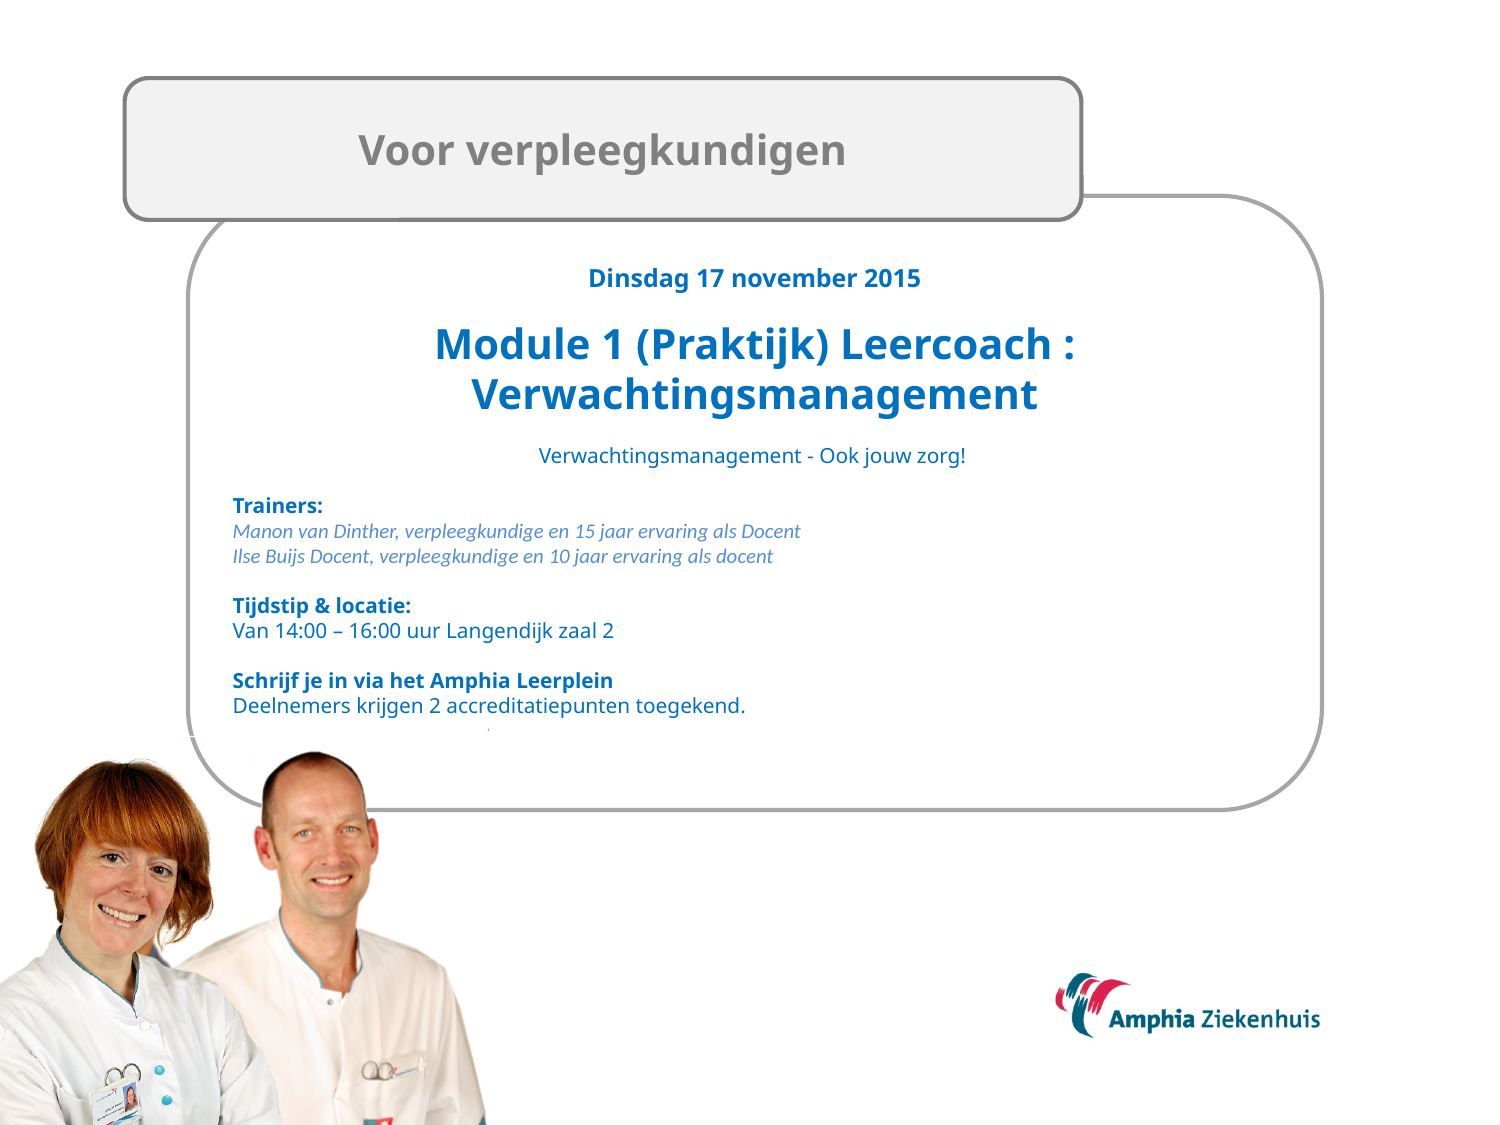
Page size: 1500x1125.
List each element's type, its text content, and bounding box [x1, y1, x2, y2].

picture [1021, 951, 1359, 1088]
text_box Dinsdag 17 november 2015 Module 1 (Praktijk) Leercoach : Verwachtingsmanagement Verwachtingsmanagement - Ook jouw zorg! Trainers: Manon van Dinther, verpleegkundige en 15 jaar ervaring als Docent Ilse Buijs Docent, verpleegkundige en 10 jaar ervaring als docent Tijdstip & locatie: Van 14:00 – 16:00 uur Langendijk zaal 2 Schrijf je in via het Amphia Leerplein Deelnemers krijgen 2 accreditatiepunten toegekend. [185, 193, 1325, 813]
picture [0, 727, 491, 1125]
text_box Voor verpleegkundigen [122, 76, 1084, 222]
